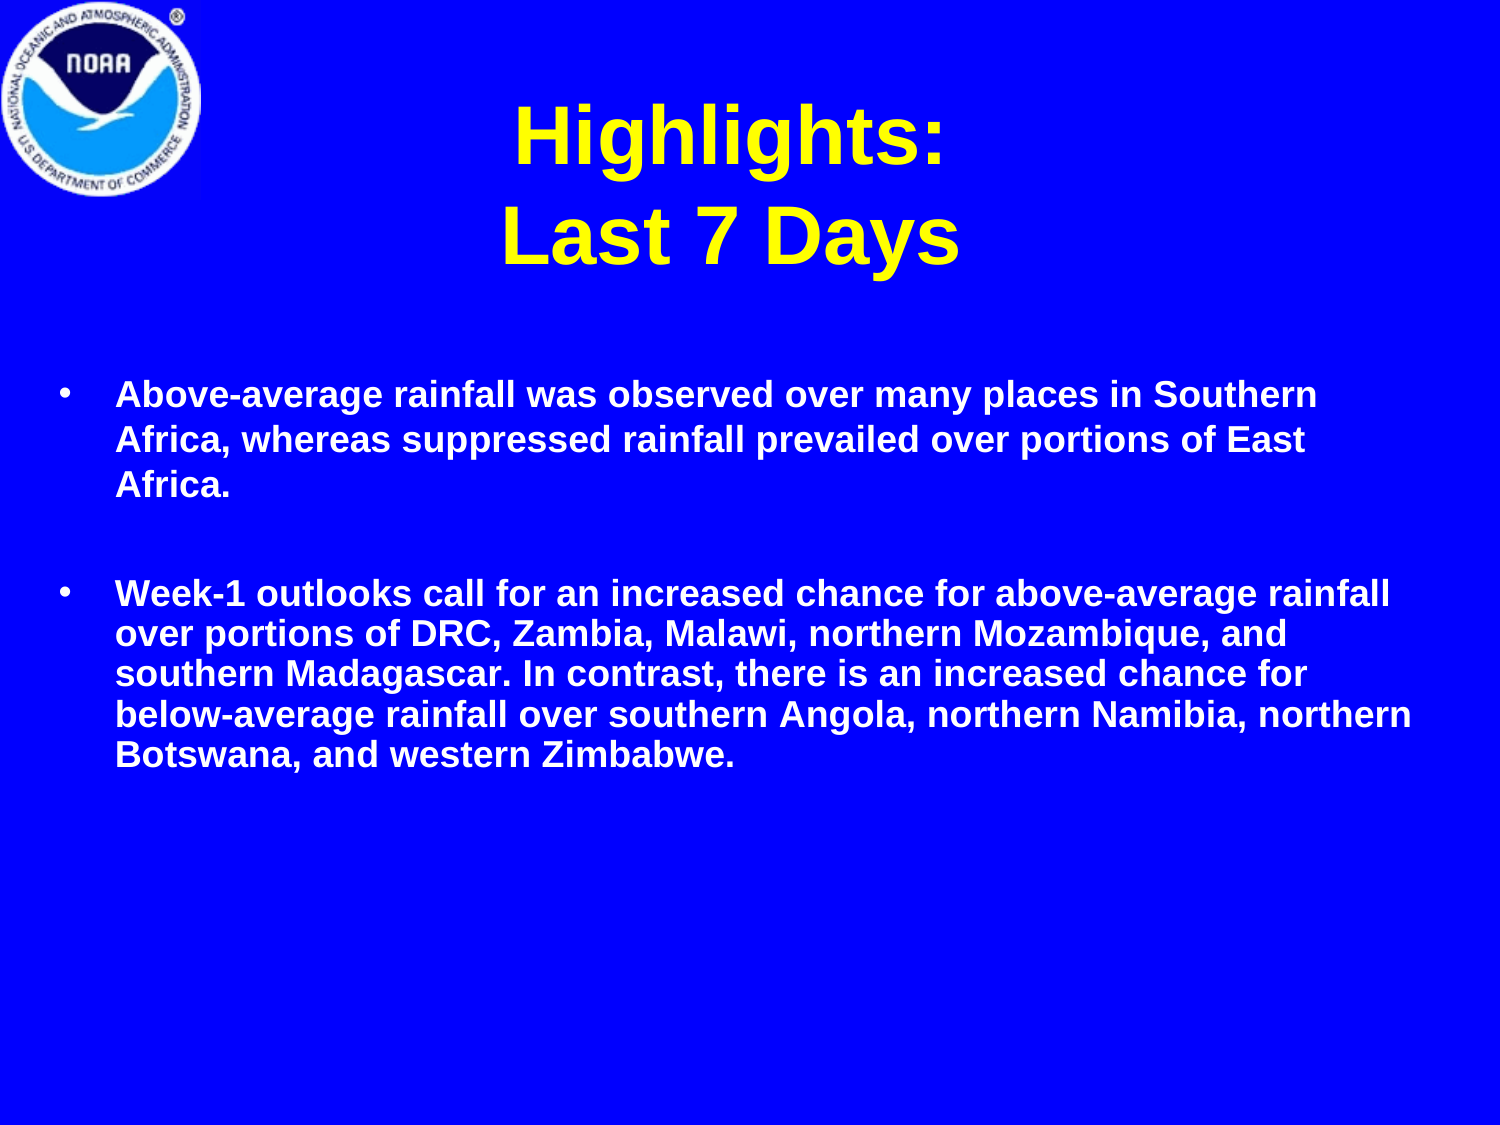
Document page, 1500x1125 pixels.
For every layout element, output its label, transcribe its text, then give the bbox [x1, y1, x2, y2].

text_box Above-average rainfall was observed over many places in Southern Africa, whereas suppressed rainfall prevailed over portions of East Africa. Week-1 outlooks call for an increased chance for above-average rainfall over portions of DRC, Zambia, Malawi, northern Mozambique, and southern Madagascar. In contrast, there is an increased chance for below-average rainfall over southern Angola, northern Namibia, northern Botswana, and western Zimbabwe. [43, 362, 1432, 1063]
picture [0, 0, 200, 200]
title Highlights: Last 7 Days [137, 87, 1325, 275]
